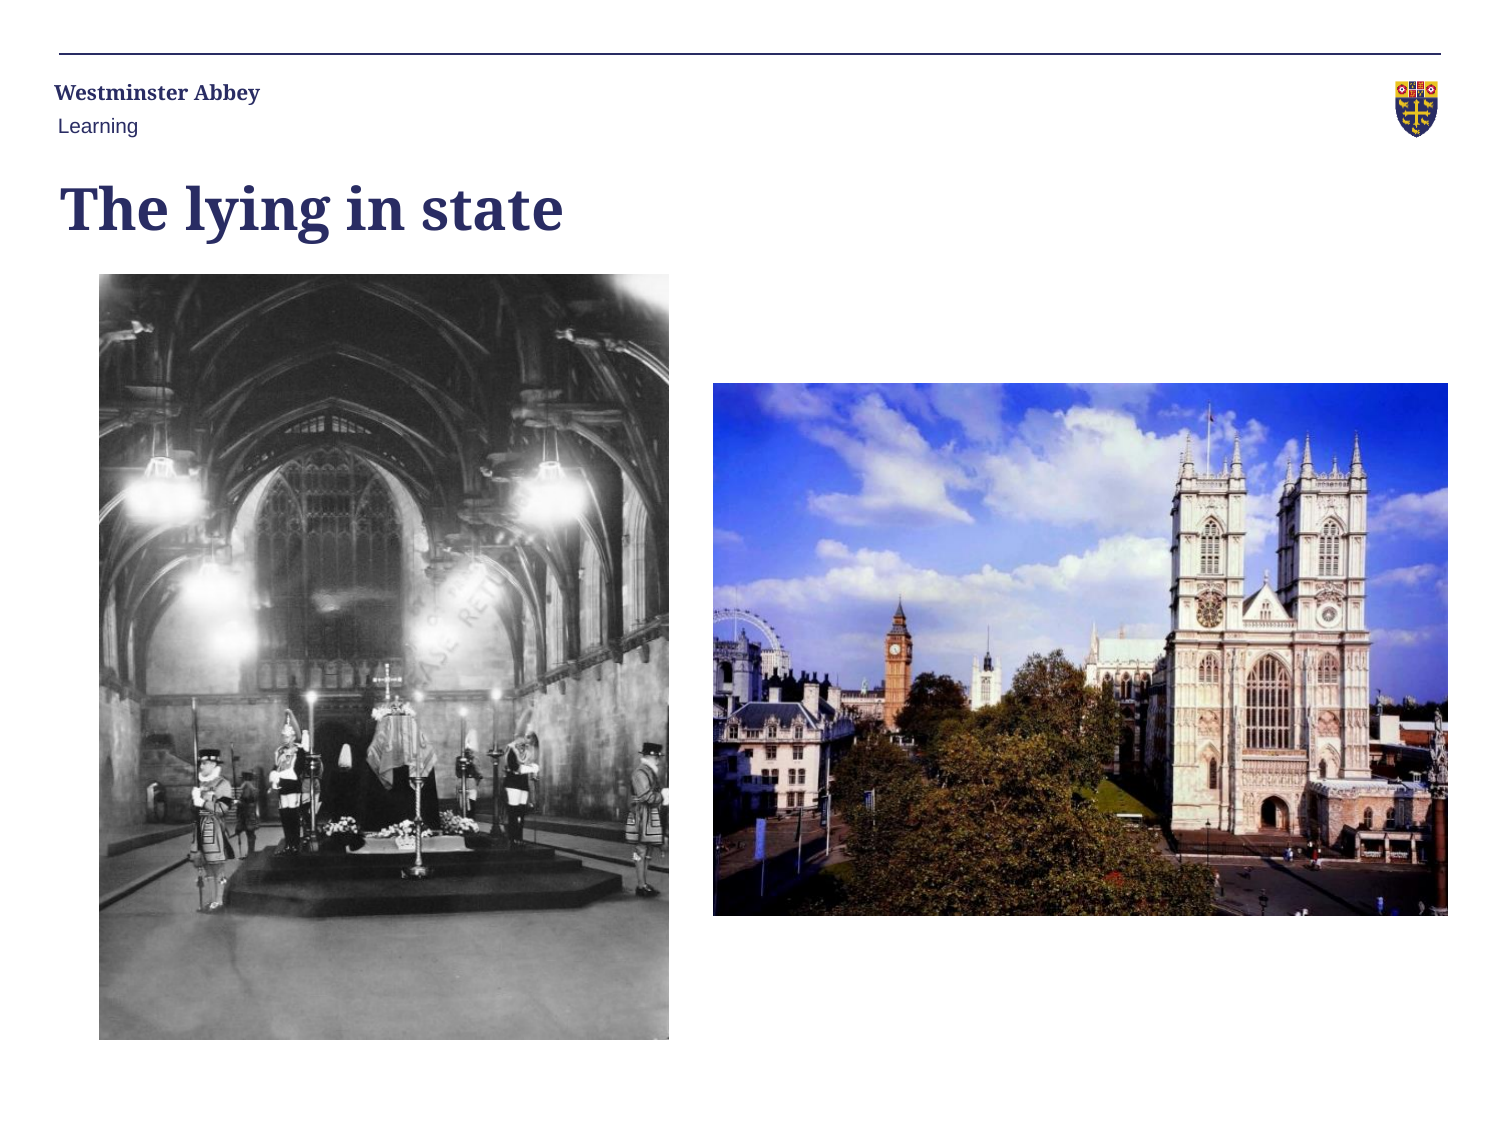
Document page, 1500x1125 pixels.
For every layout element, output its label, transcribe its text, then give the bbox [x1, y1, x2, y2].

picture [713, 383, 1448, 916]
picture [99, 274, 669, 1040]
text_box Learning [43, 105, 1036, 134]
picture [1395, 81, 1438, 138]
title The lying in state [60, 165, 1396, 243]
